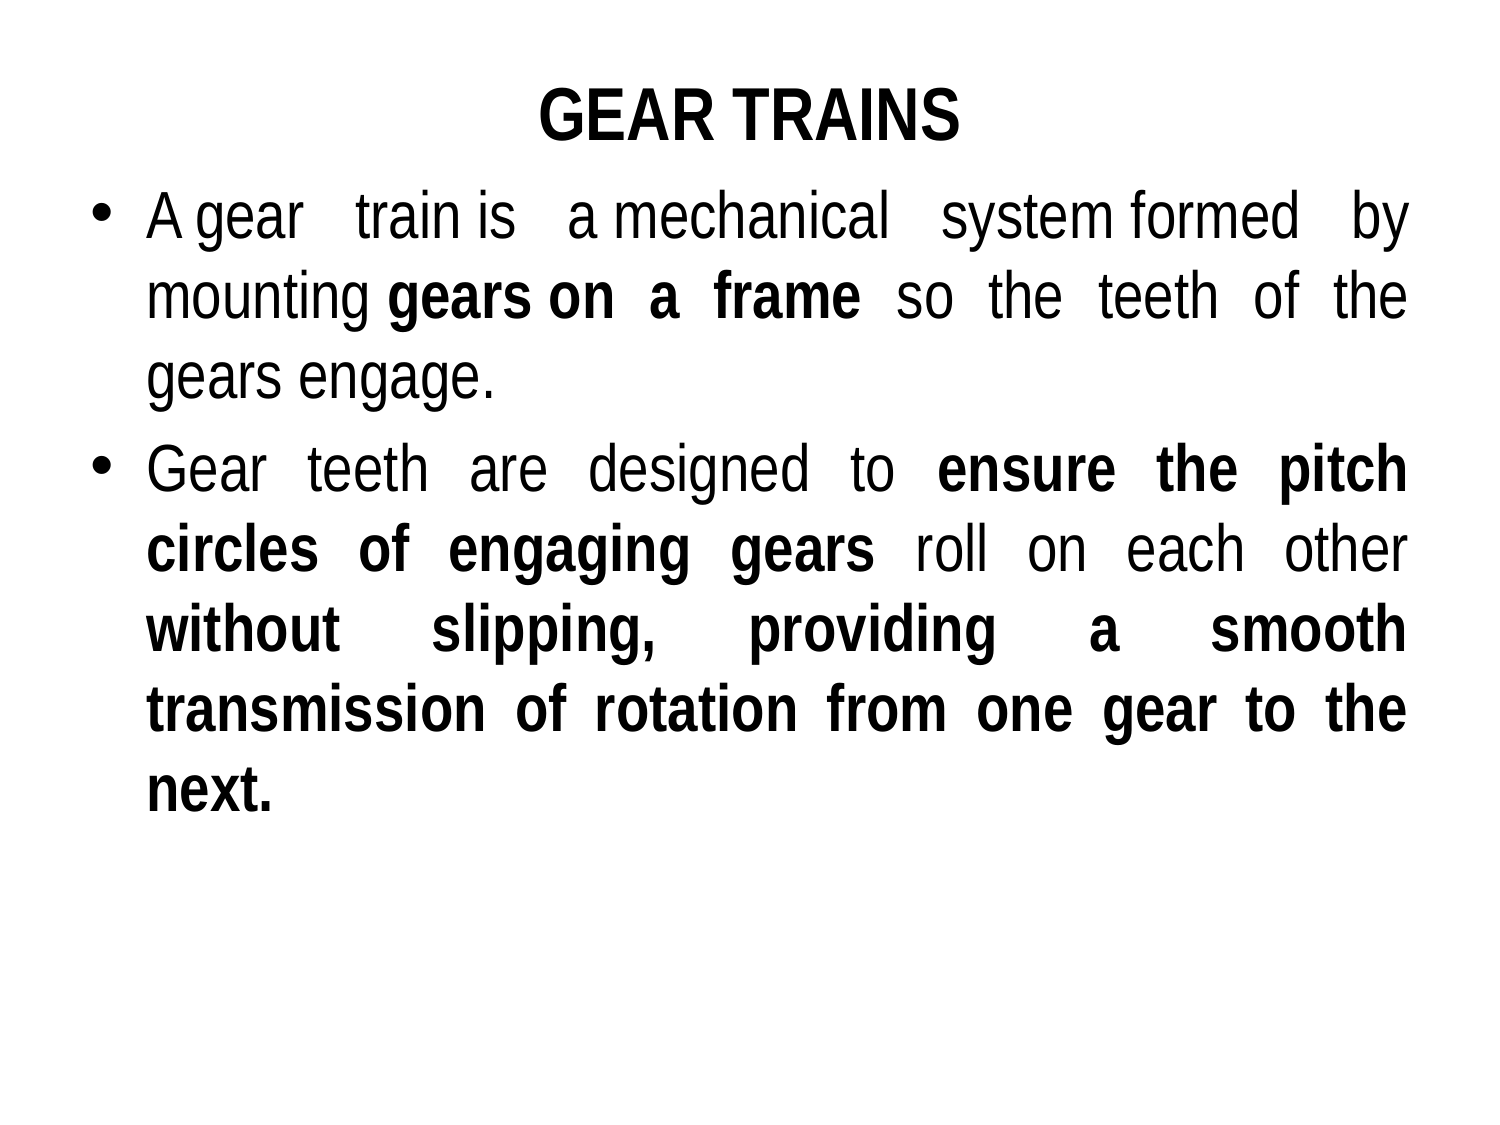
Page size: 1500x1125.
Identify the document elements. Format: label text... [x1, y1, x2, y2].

title GEAR TRAINS [75, 45, 1425, 164]
list A gear train is a mechanical system formed by mounting gears on a frame so the teeth of the gears engage. Gear teeth are designed to ensure the pitch circles of engaging gears roll on each other without slipping, providing a smooth transmission of rotation from one gear to the next. [75, 164, 1425, 1005]
